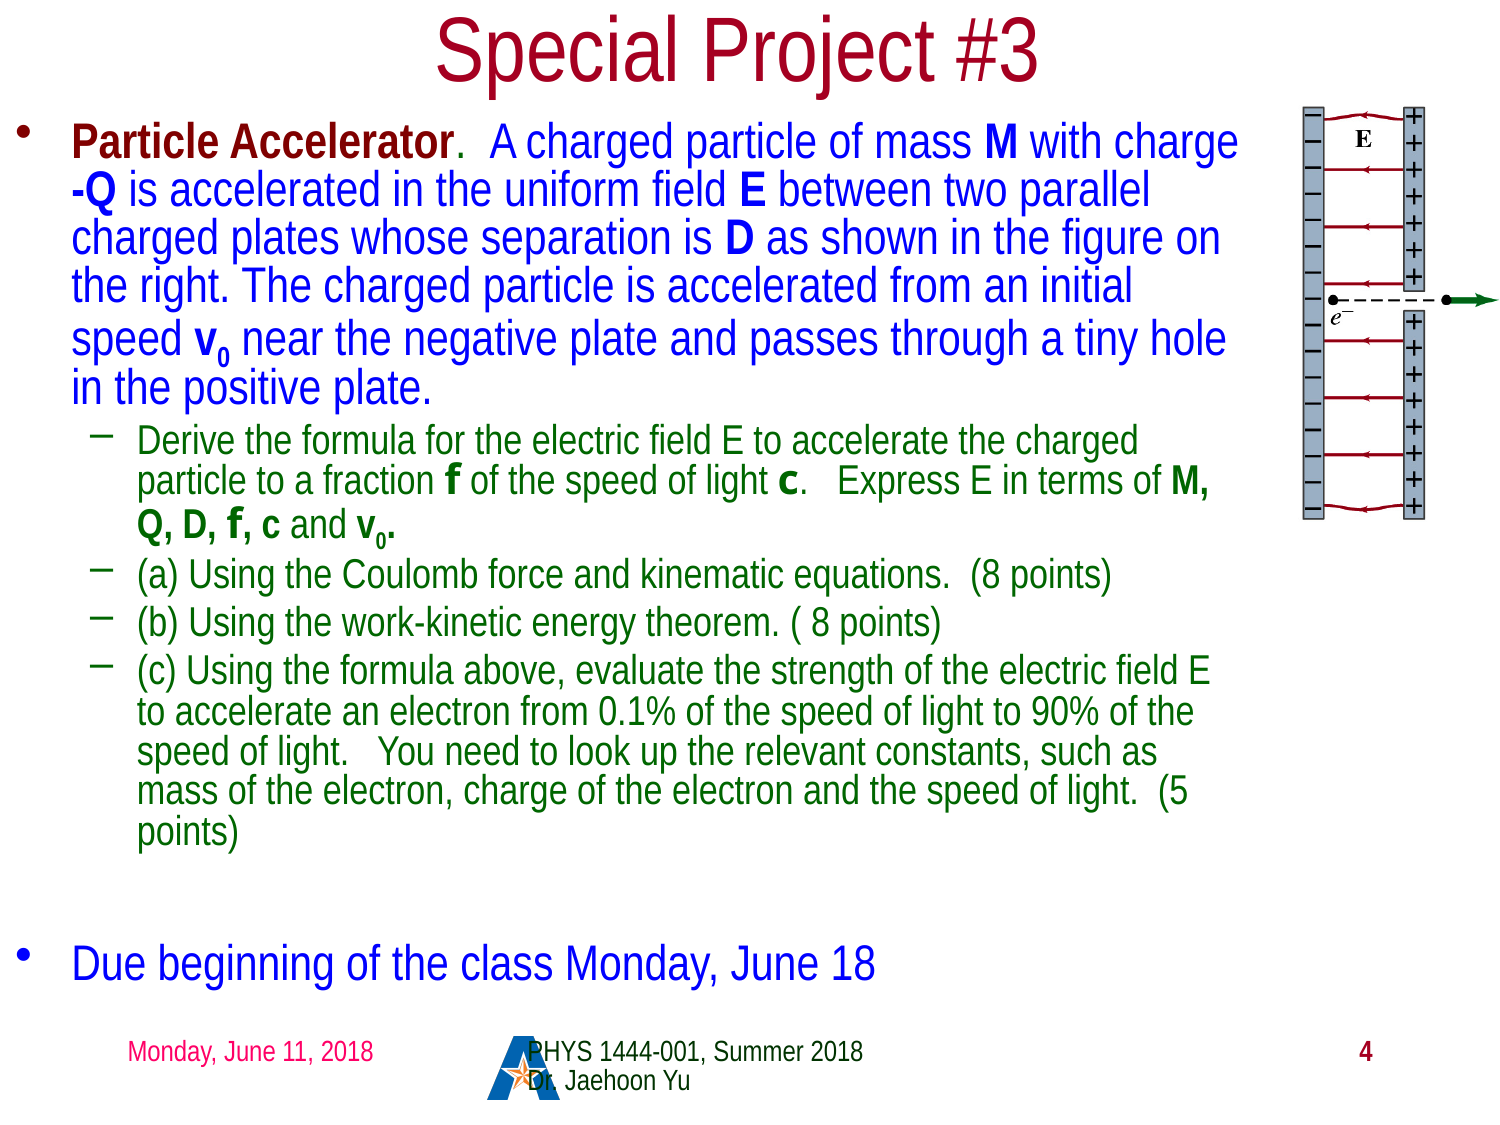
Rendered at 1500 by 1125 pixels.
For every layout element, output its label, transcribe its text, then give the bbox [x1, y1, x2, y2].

picture [1112, 99, 1500, 523]
footer PHYS 1444-001, Summer 2018 Dr. Jaehoon Yu [512, 1024, 988, 1101]
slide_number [112, 1024, 426, 1101]
picture [487, 1036, 512, 1100]
slide_number 4 [1074, 1024, 1388, 1101]
title Special Project #3 [49, 0, 1426, 90]
list Particle Accelerator. A charged particle of mass M with charge -Q is accelerated in the uniform field E between two parallel charged plates whose separation is D as shown in the figure on the right. The charged particle is accelerated from an initial speed v0 near the negative plate and passes through a tiny hole in the positive plate. Derive the formula for the electric field E to accelerate the charged particle to a fraction f of the speed of light c. Express E in terms of M, Q, D, f, c and v0. (a) Using the Coulomb force and kinematic equations. (8 points) (b) Using the work-kinetic energy theorem. ( 8 points) (c) Using the formula above, evaluate the strength of the electric field E to accelerate an electron from 0.1% of the speed of light to 90% of the speed of light. You need to look up the relevant constants, such as mass of the electron, charge of the electron and the speed of light. (5 points) Due beginning of the class Monday, June 18 [0, 112, 1263, 926]
